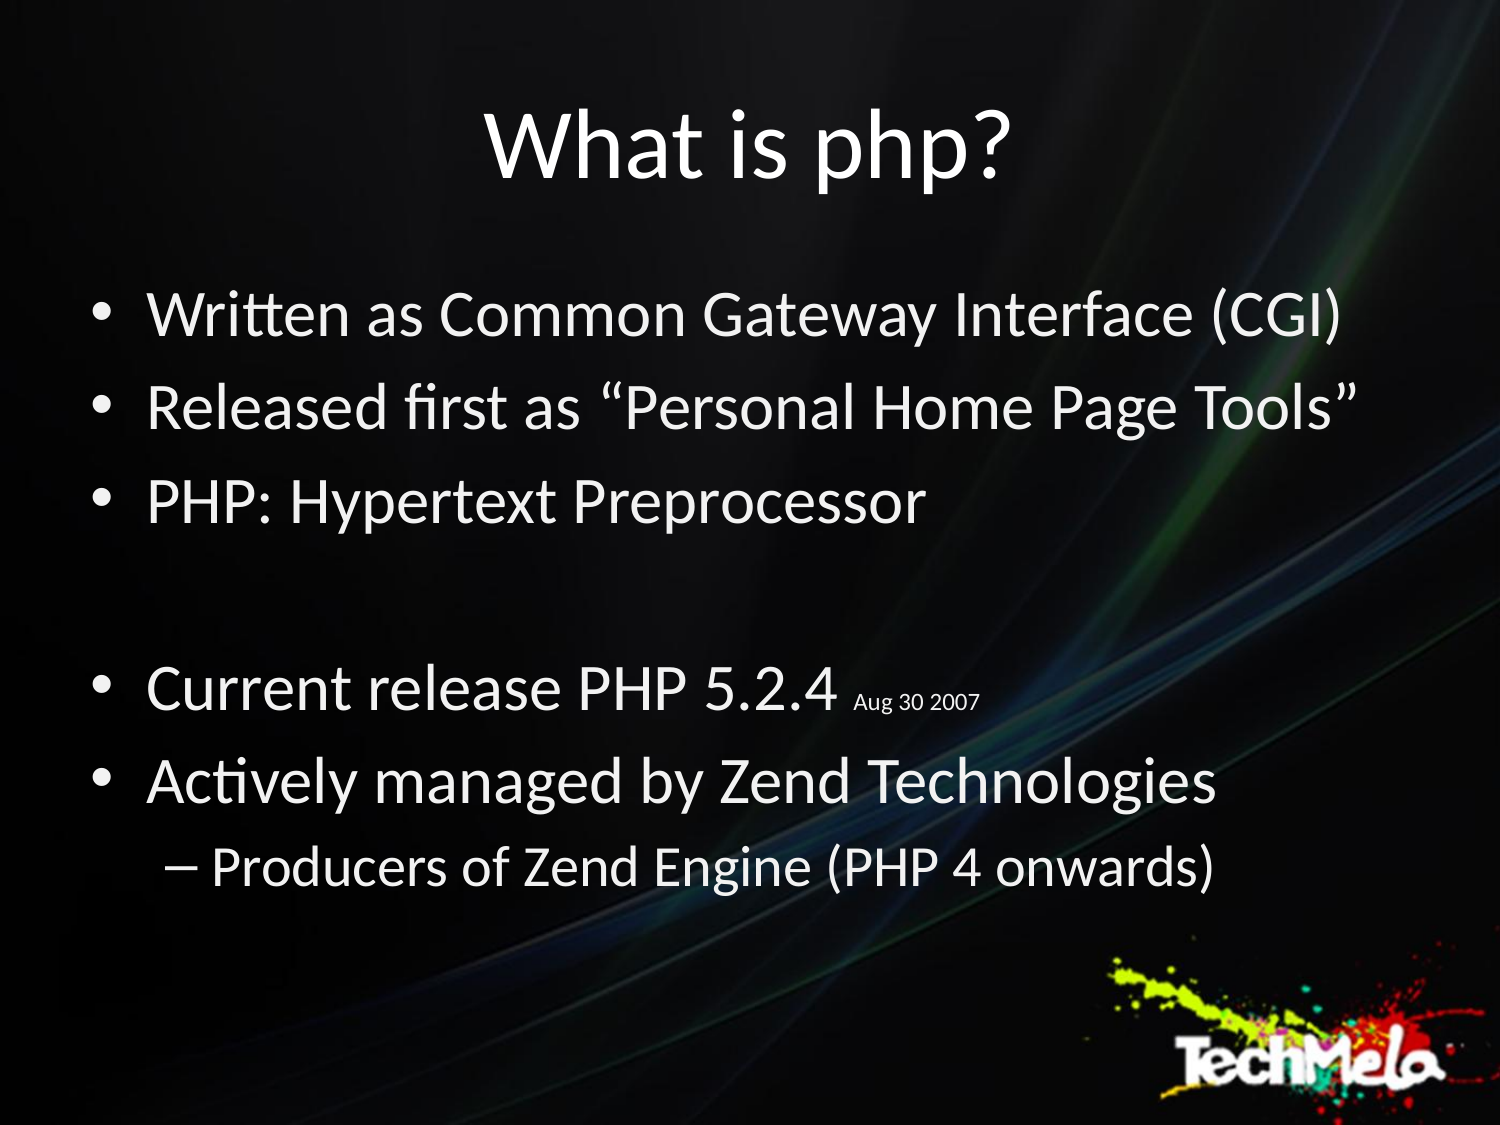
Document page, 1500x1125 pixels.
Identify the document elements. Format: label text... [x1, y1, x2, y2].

title What is php? [75, 45, 1425, 233]
list Written as Common Gateway Interface (CGI) Released first as “Personal Home Page Tools” PHP: Hypertext Preprocessor Current release PHP 5.2.4 Aug 30 2007 Actively managed by Zend Technologies Producers of Zend Engine (PHP 4 onwards) [75, 262, 1425, 1005]
picture [0, 0, 1500, 1125]
